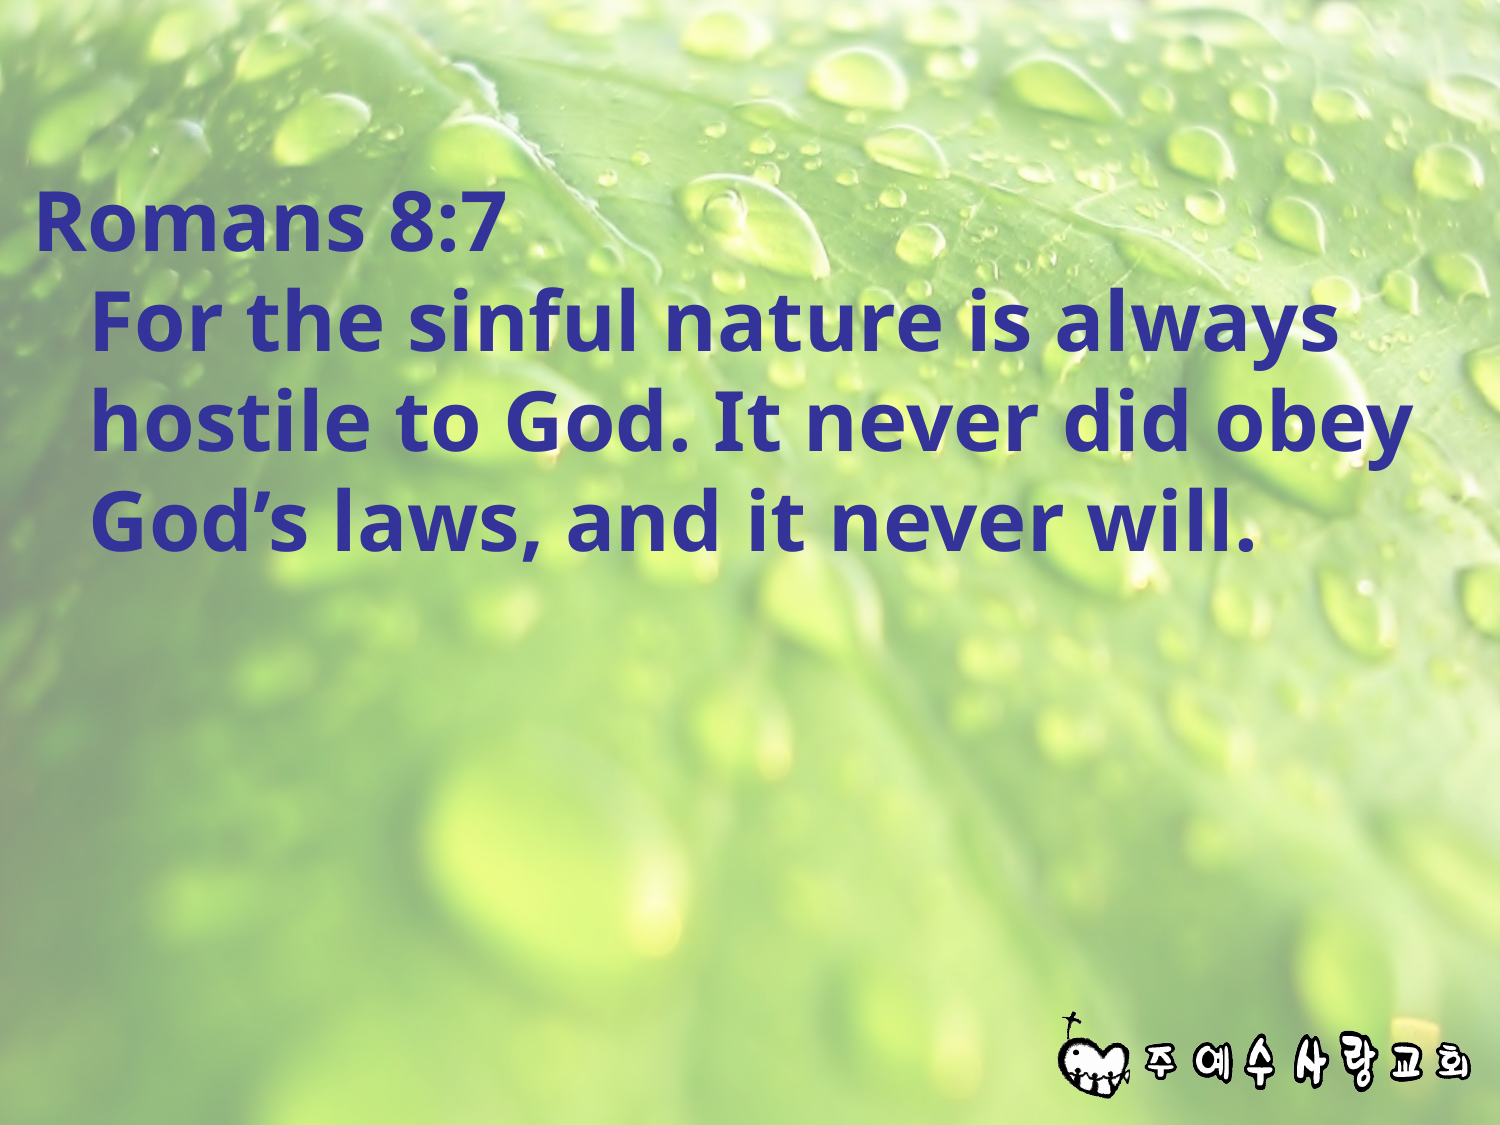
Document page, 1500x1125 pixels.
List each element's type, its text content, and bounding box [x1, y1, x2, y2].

picture [1057, 1024, 1471, 1100]
list Romans 8:7 For the sinful nature is always hostile to God. It never did obey God’s laws, and it never will. [17, 160, 1483, 1024]
